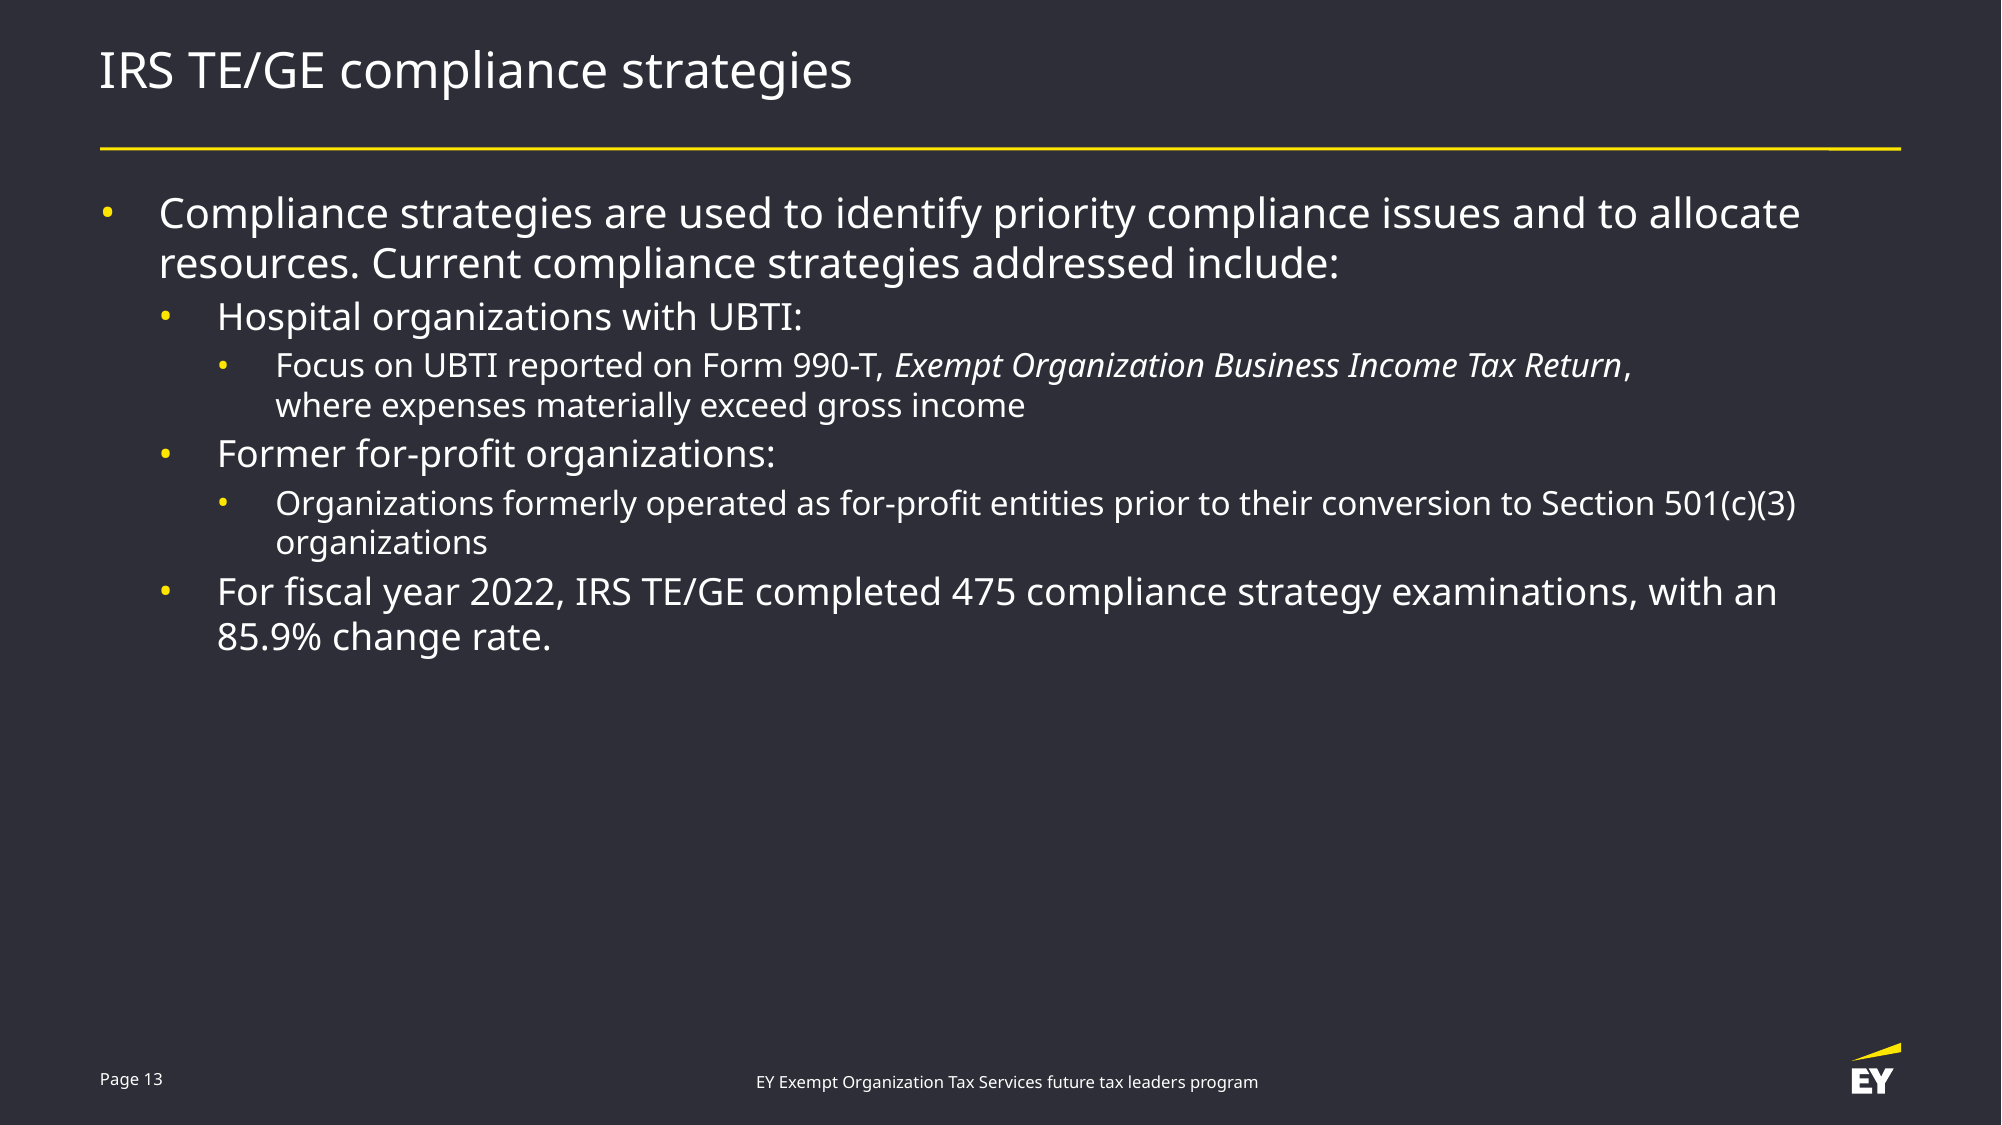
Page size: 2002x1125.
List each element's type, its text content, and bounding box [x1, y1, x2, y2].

title IRS TE/GE compliance strategies [100, 48, 1901, 146]
list Compliance strategies are used to identify priority compliance issues and to allocate resources. Current compliance strategies addressed include: Hospital organizations with UBTI: Focus on UBTI reported on Form 990-T, Exempt Organization Business Income Tax Return, where expenses materially exceed gross income Former for-profit organizations: Organizations formerly operated as for-profit entities prior to their conversion to Section 501(c)(3) organizations For fiscal year 2022, IRS TE/GE completed 475 compliance strategy examinations, with an 85.9% change rate. [99, 186, 1902, 967]
